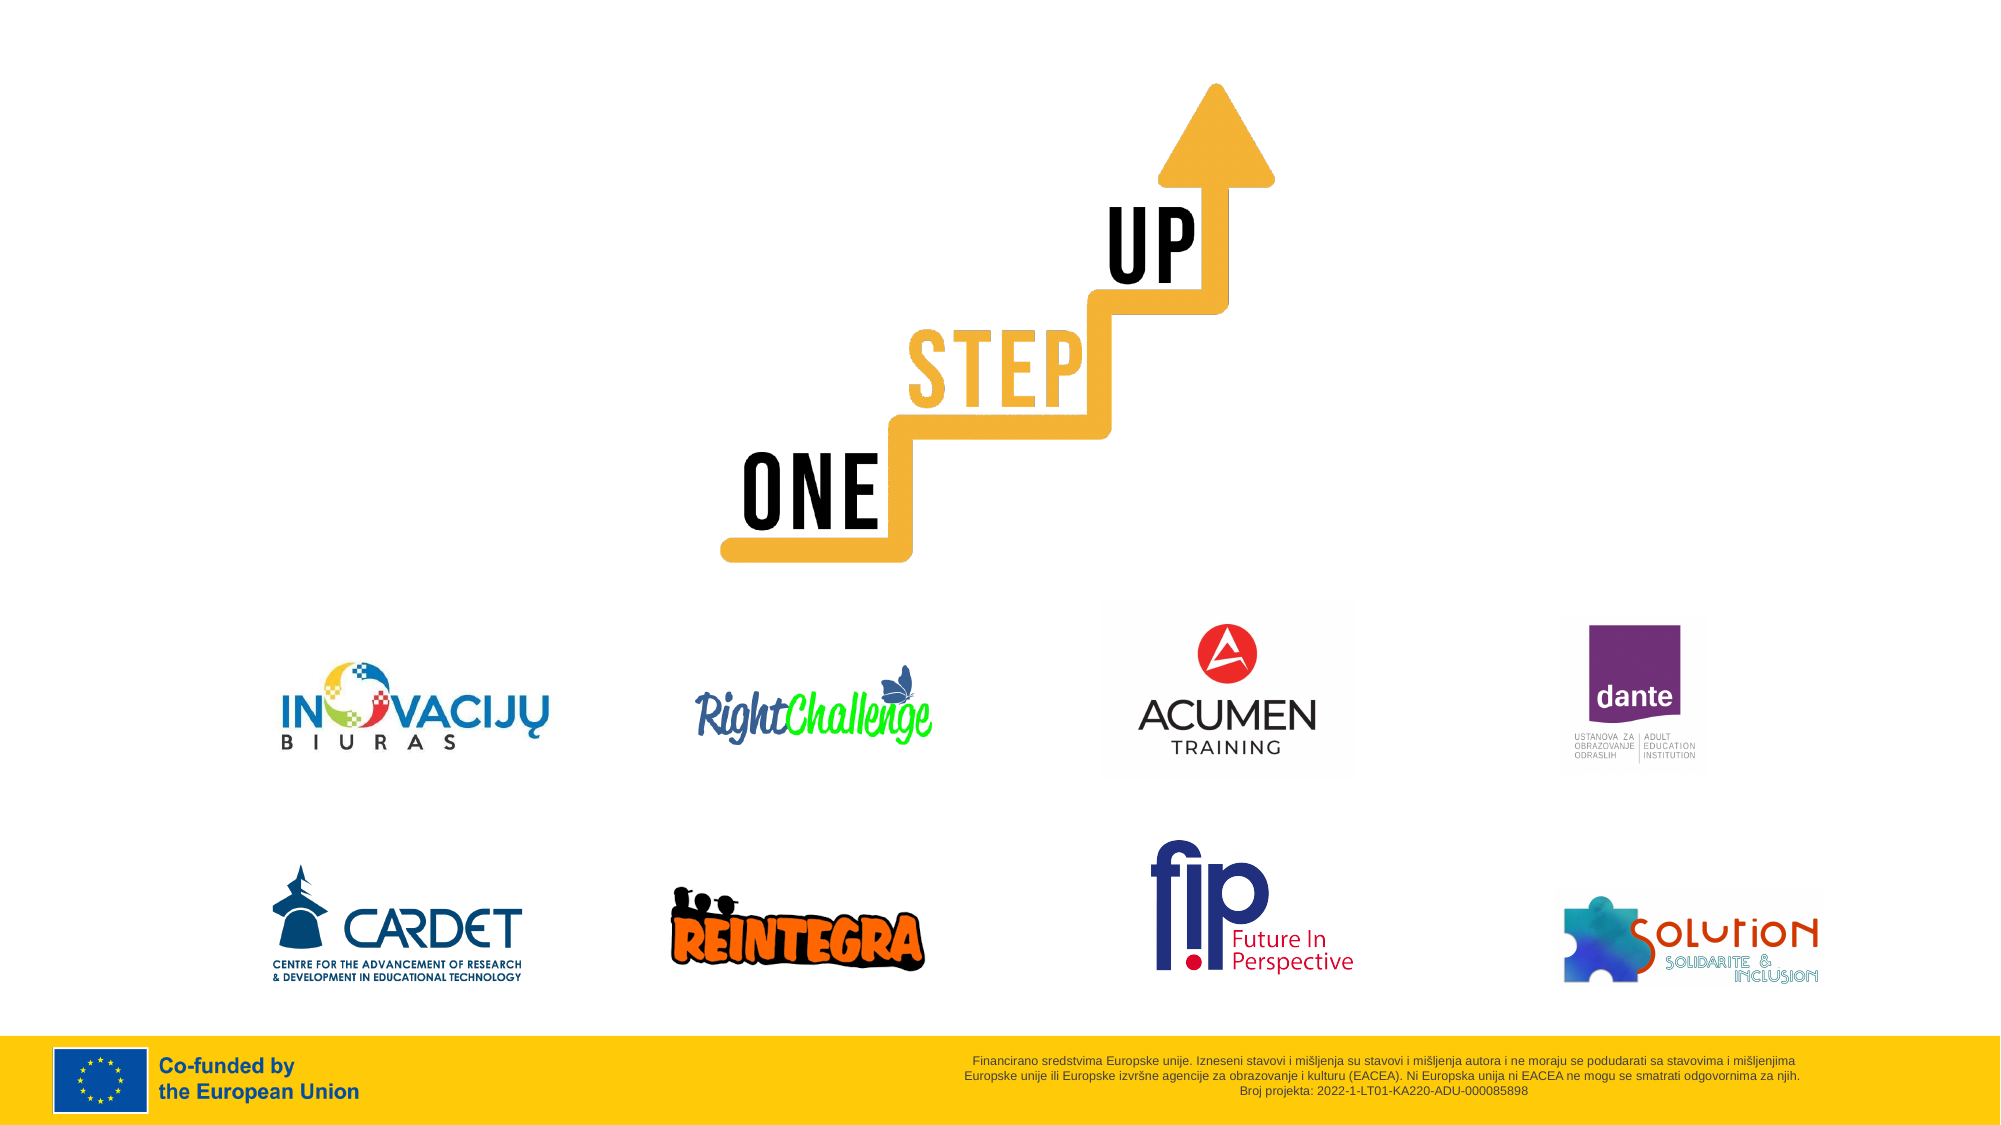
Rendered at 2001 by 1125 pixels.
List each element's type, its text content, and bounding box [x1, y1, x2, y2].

picture [248, 0, 1708, 990]
picture [1151, 839, 1354, 976]
text_box [0, 1035, 2000, 1125]
picture [663, 834, 932, 1023]
picture [49, 1045, 382, 1116]
picture [1554, 887, 1823, 988]
text_box Financirano sredstvima Europske unije. Izneseni stavovi i mišljenja su stavovi i mišljenja autora i ne moraju se podudarati sa stavovima i mišljenjima Europske unije ili Europske izvršne agencije za obrazovanje i kulturu (EACEA). Ni Europska unija ni EACEA ne mogu se smatrati odgovornima za njih. Broj projekta: 2022-1-LT01-KA220-ADU-000085898 [945, 1045, 1823, 1125]
